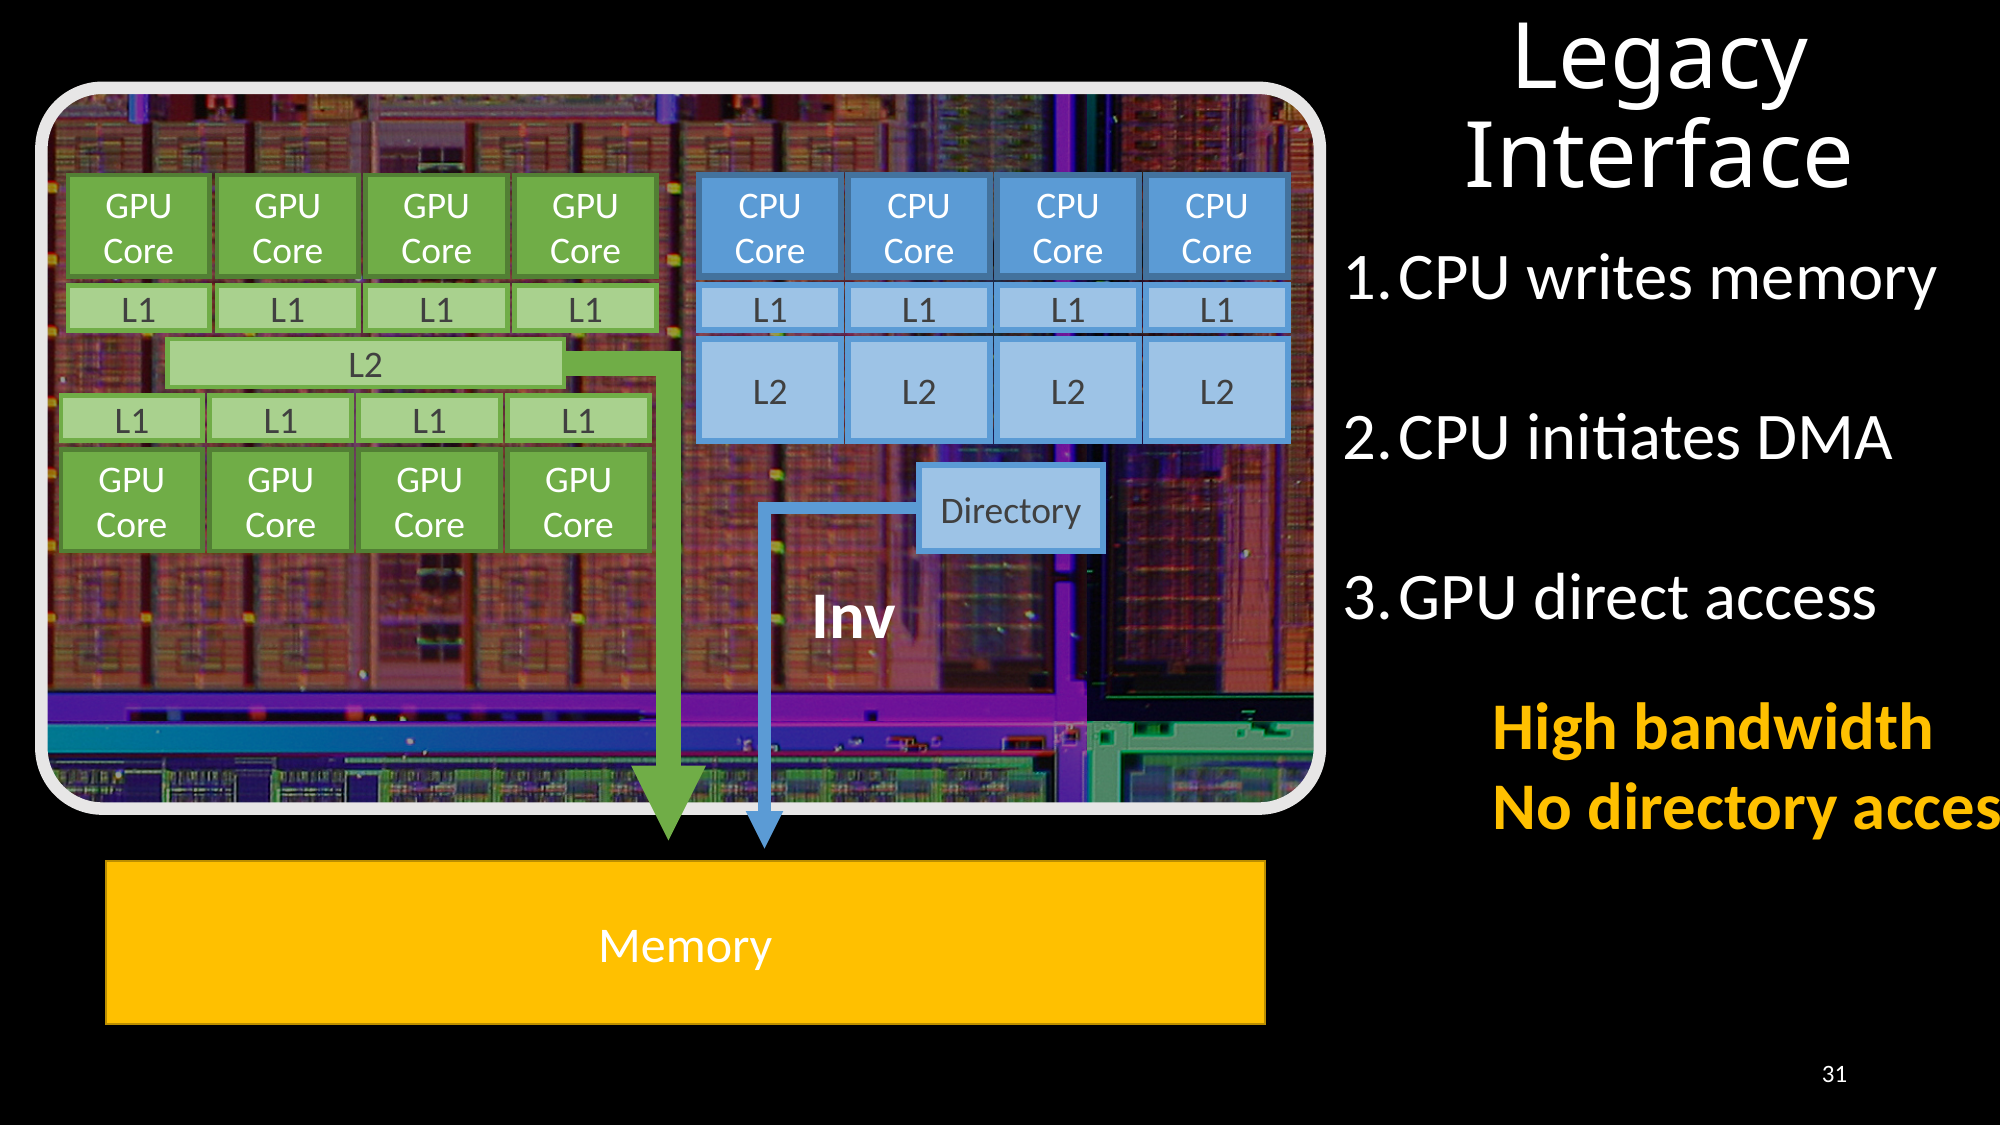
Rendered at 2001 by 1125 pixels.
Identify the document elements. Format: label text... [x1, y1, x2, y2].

text_box L1 [698, 284, 842, 331]
text_box L1 [365, 284, 509, 331]
text_box L2 [996, 338, 1140, 442]
text_box L2 [166, 338, 565, 388]
text_box L1 [507, 395, 564, 442]
text_box CPU Core [996, 174, 1140, 278]
text_box L1 [216, 284, 360, 331]
text_box GPU Core [365, 174, 509, 278]
text_box GPU Core [67, 174, 211, 278]
text_box GPU Core [514, 174, 658, 278]
title Legacy Interface [1339, 0, 1980, 218]
text_box GPU Core [209, 448, 353, 552]
text_box GPU Core [216, 174, 360, 278]
text_box L2 [698, 338, 842, 442]
text_box L1 [1145, 284, 1289, 331]
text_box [564, 363, 669, 841]
text_box L1 [209, 395, 353, 442]
text_box GPU Core [60, 448, 204, 552]
text_box GPU Core [358, 448, 502, 552]
text_box L2 [1145, 338, 1289, 442]
text_box GPU Core [507, 448, 564, 552]
text_box [41, 87, 1320, 809]
slide_number 31 [1412, 1042, 1863, 1103]
text_box L1 [514, 284, 658, 331]
text_box Memory [105, 860, 1266, 1025]
text_box L1 [67, 284, 211, 331]
text_box L1 [996, 284, 1140, 331]
text_box L2 [847, 338, 991, 442]
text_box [764, 508, 920, 849]
text_box CPU Core [1145, 174, 1289, 278]
text_box Directory [918, 464, 1104, 552]
text_box L1 [60, 395, 204, 442]
text_box CPU writes memory CPU initiates DMA GPU direct access High bandwidth No directory access [1327, 225, 2000, 851]
text_box CPU Core [698, 174, 842, 278]
text_box CPU Core [847, 174, 991, 278]
text_box L1 [847, 284, 991, 331]
text_box L1 [358, 395, 502, 442]
